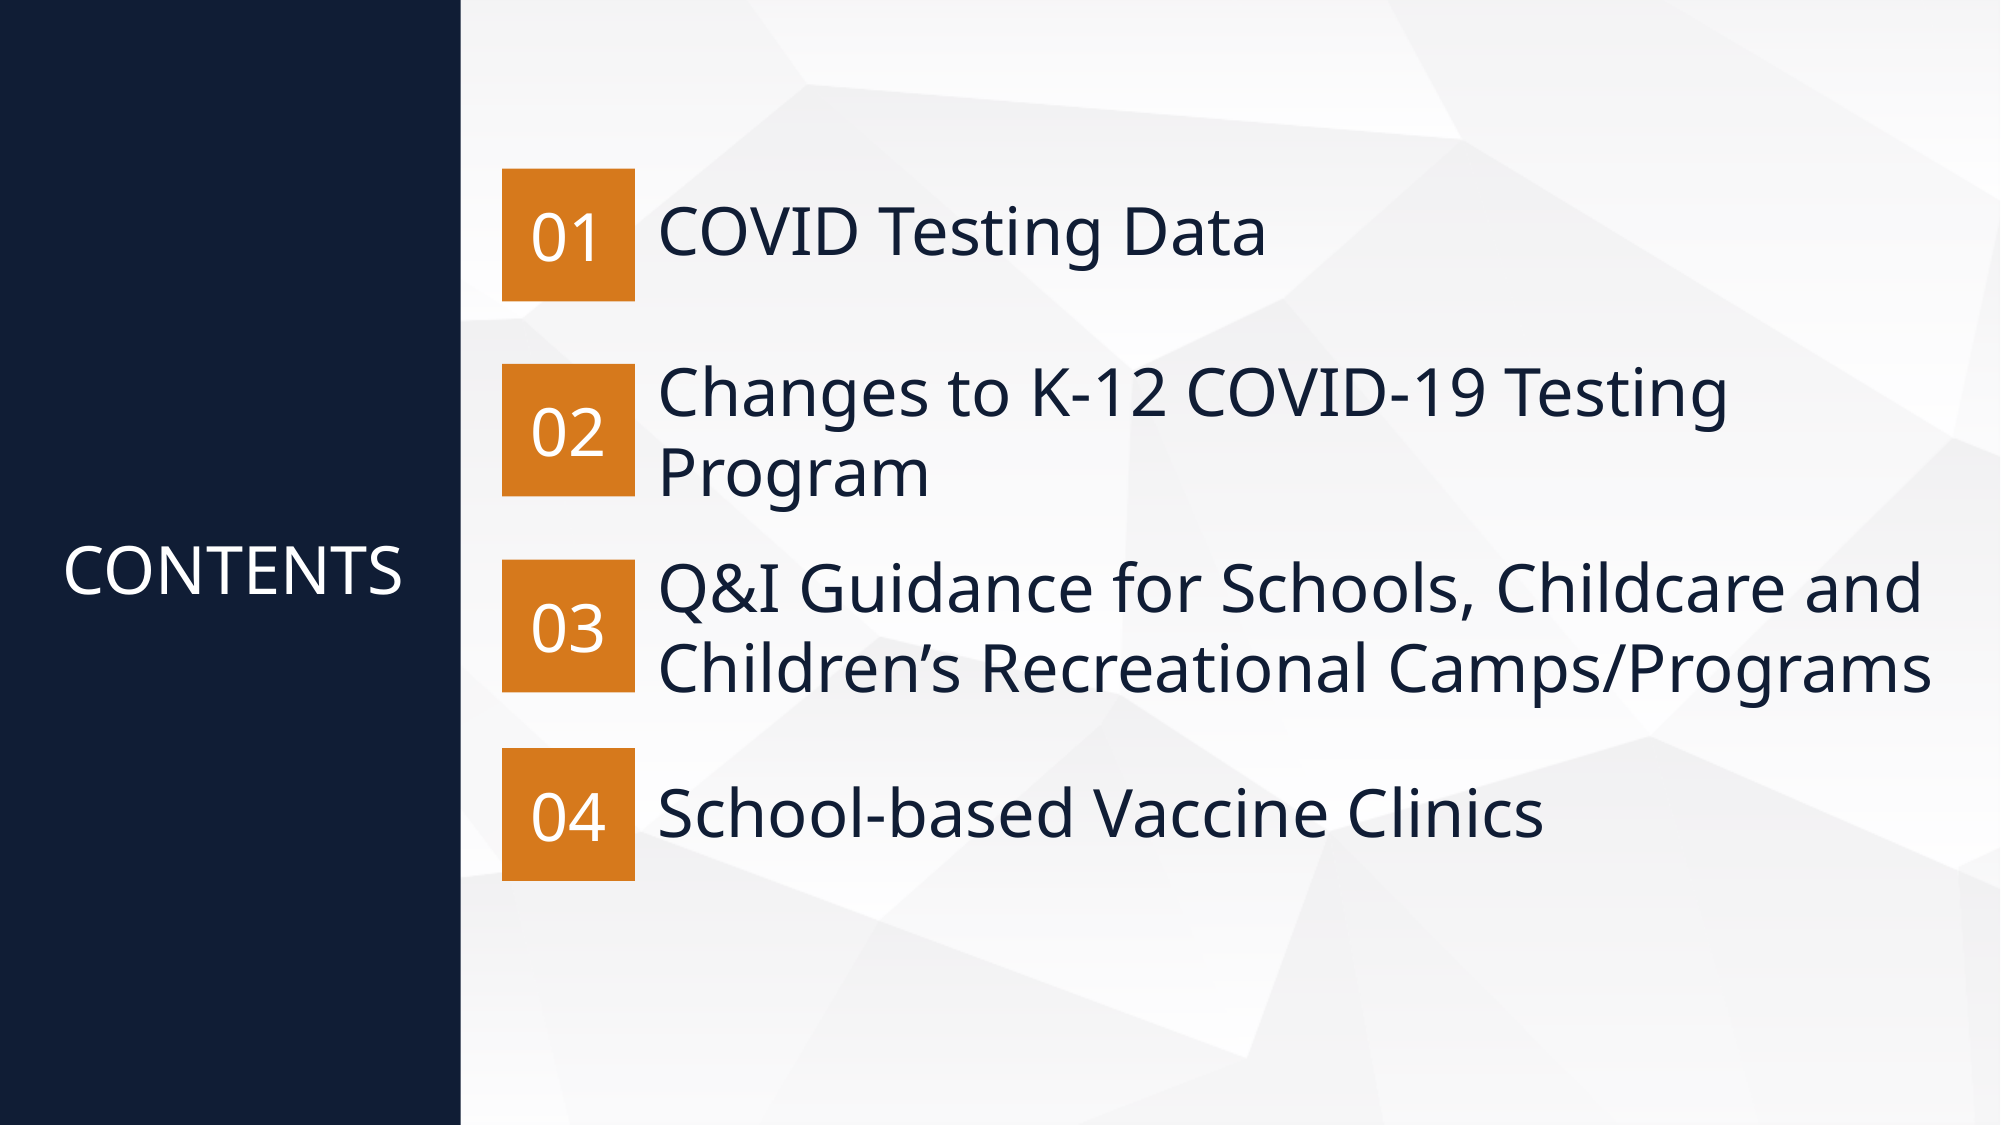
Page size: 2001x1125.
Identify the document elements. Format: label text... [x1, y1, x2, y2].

title CONTENTS [47, 464, 463, 683]
text_box COVID Testing Data [642, 162, 1953, 168]
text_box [502, 559, 1953, 693]
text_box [502, 168, 1953, 497]
picture [461, 0, 2001, 1125]
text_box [502, 748, 1953, 884]
